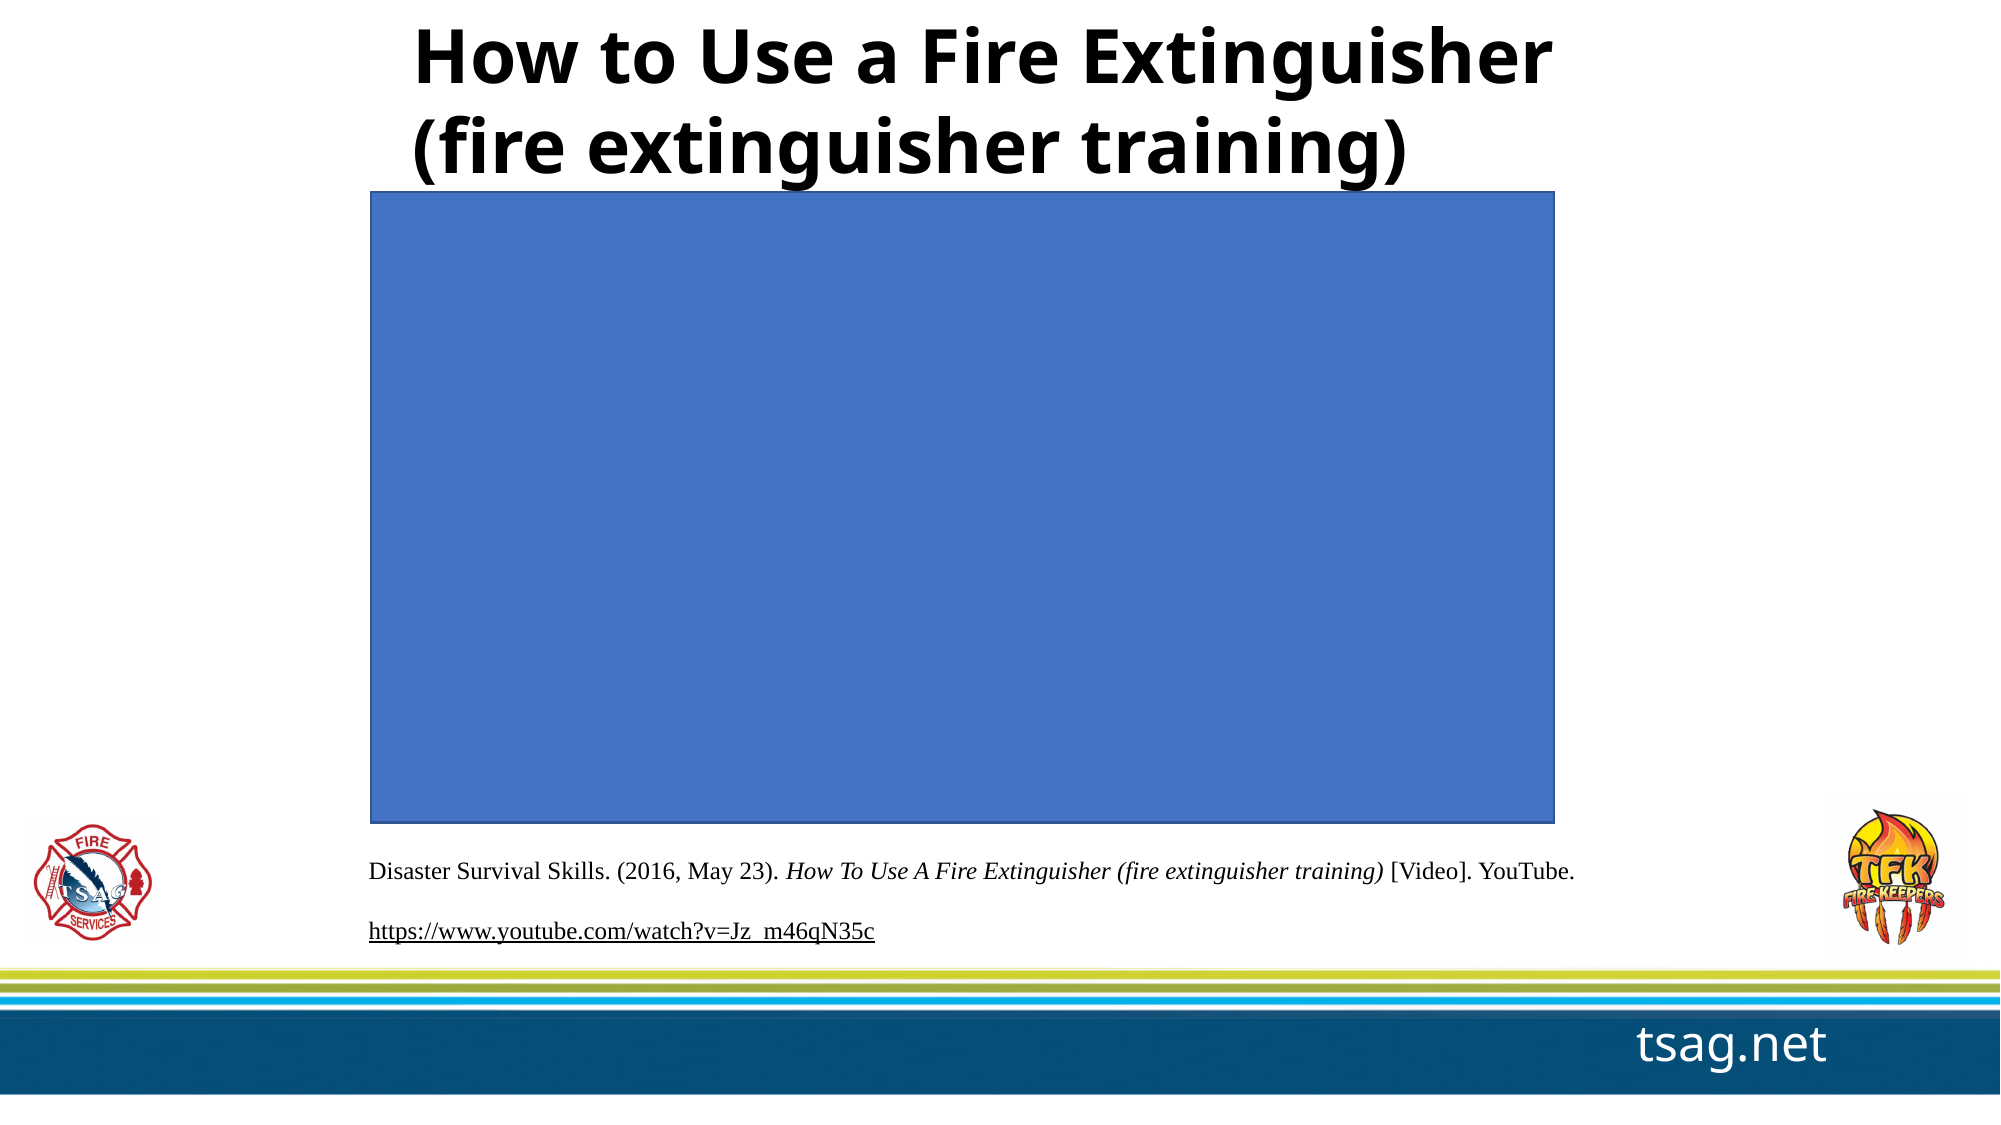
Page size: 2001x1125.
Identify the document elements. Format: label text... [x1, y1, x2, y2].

text_box [370, 191, 1555, 824]
text_box Disaster Survival Skills. (2016, May 23). How To Use A Fire Extinguisher (fire extinguisher training) [Video]. YouTube. https://www.youtube.com/watch?v=Jz_m46qN35c [353, 835, 1602, 882]
picture [0, 1005, 2000, 1125]
picture [0, 969, 2000, 997]
picture [29, 822, 156, 942]
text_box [0, 882, 2000, 969]
text_box How to Use a Fire Extinguisher (fire extinguisher training) [398, 1, 1622, 197]
text_box [1824, 796, 1961, 882]
